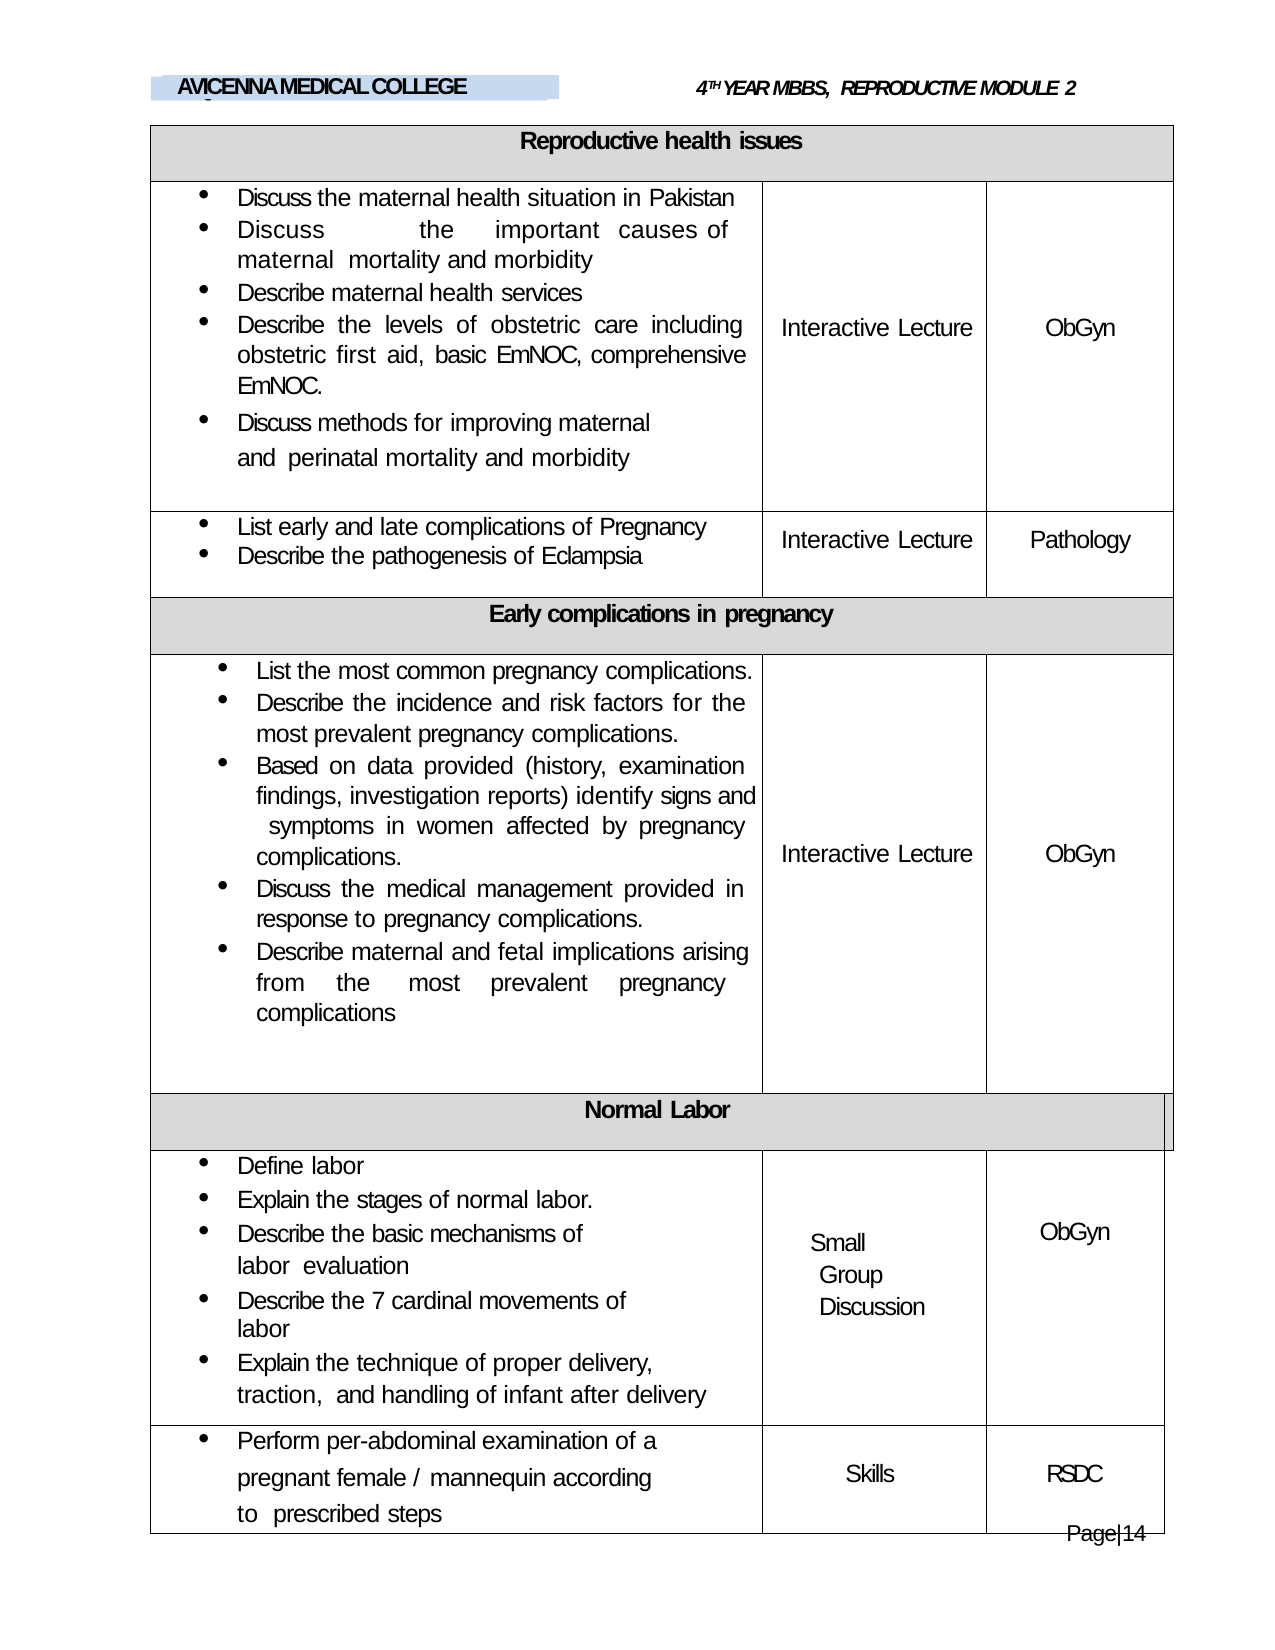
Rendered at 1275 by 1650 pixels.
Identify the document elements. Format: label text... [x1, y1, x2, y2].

table_cell Interactive Lecture [763, 512, 986, 597]
table_cell [1165, 1151, 1173, 1426]
text_box 4TH YEAR MBBS, REPRODUCTIVE MODULE 2 [694, 72, 1194, 100]
table_cell Pathology [987, 512, 1173, 597]
table_cell Interactive Lecture [763, 182, 986, 511]
table_cell [1165, 1426, 1173, 1534]
table_header Reproductive health issues [151, 126, 1173, 181]
table_cell Interactive Lecture [763, 655, 986, 1093]
table_cell List early and late complications of Pregnancy Describe the pathogenesis of Eclampsia [151, 512, 762, 597]
table_cell Discuss the maternal health situation in Pakistan Discuss the important causes of maternal mortality and morbidity Describe maternal health services Describe the levels of obstetric care including obstetric first aid, basic EmNOC, comprehensive EmNOC. Discuss methods for improving maternal and perinatal mortality and morbidity [151, 182, 762, 511]
table_cell Skills [763, 1426, 986, 1533]
table_cell ObGyn [987, 182, 1173, 511]
table_cell Early complications in pregnancy [151, 598, 1173, 654]
table_cell ObGyn [987, 1151, 1164, 1425]
table_cell Normal Labor [151, 1094, 1164, 1150]
table_cell Small Group Discussion [763, 1151, 986, 1425]
text_box LIAQUAT NATIONAL MEDICAL COLLEGE [150, 76, 548, 101]
table_cell RSDC [987, 1426, 1164, 1533]
table_cell Perform per-abdominal examination of a pregnant female / mannequin according to prescribed steps [151, 1426, 762, 1533]
table_cell [1165, 1094, 1173, 1150]
text_box AVICENNA MEDICAL COLLEGE [162, 75, 560, 100]
table_cell List the most common pregnancy complications. Describe the incidence and risk factors for the most prevalent pregnancy complications. Based on data provided (history, examination findings, investigation reports) identify signs and symptoms in women affected by pregnancy complications. Discuss the medical management provided in response to pregnancy complications. Describe maternal and fetal implications arising from the most prevalent pregnancy complications [151, 655, 762, 1093]
table_cell ObGyn [987, 655, 1173, 1093]
slide_number Page|14 [1064, 1534, 1150, 1650]
table_cell Define labor Explain the stages of normal labor. Describe the basic mechanisms of labor evaluation Describe the 7 cardinal movements of labor Explain the technique of proper delivery, traction, and handling of infant after delivery [151, 1151, 762, 1425]
